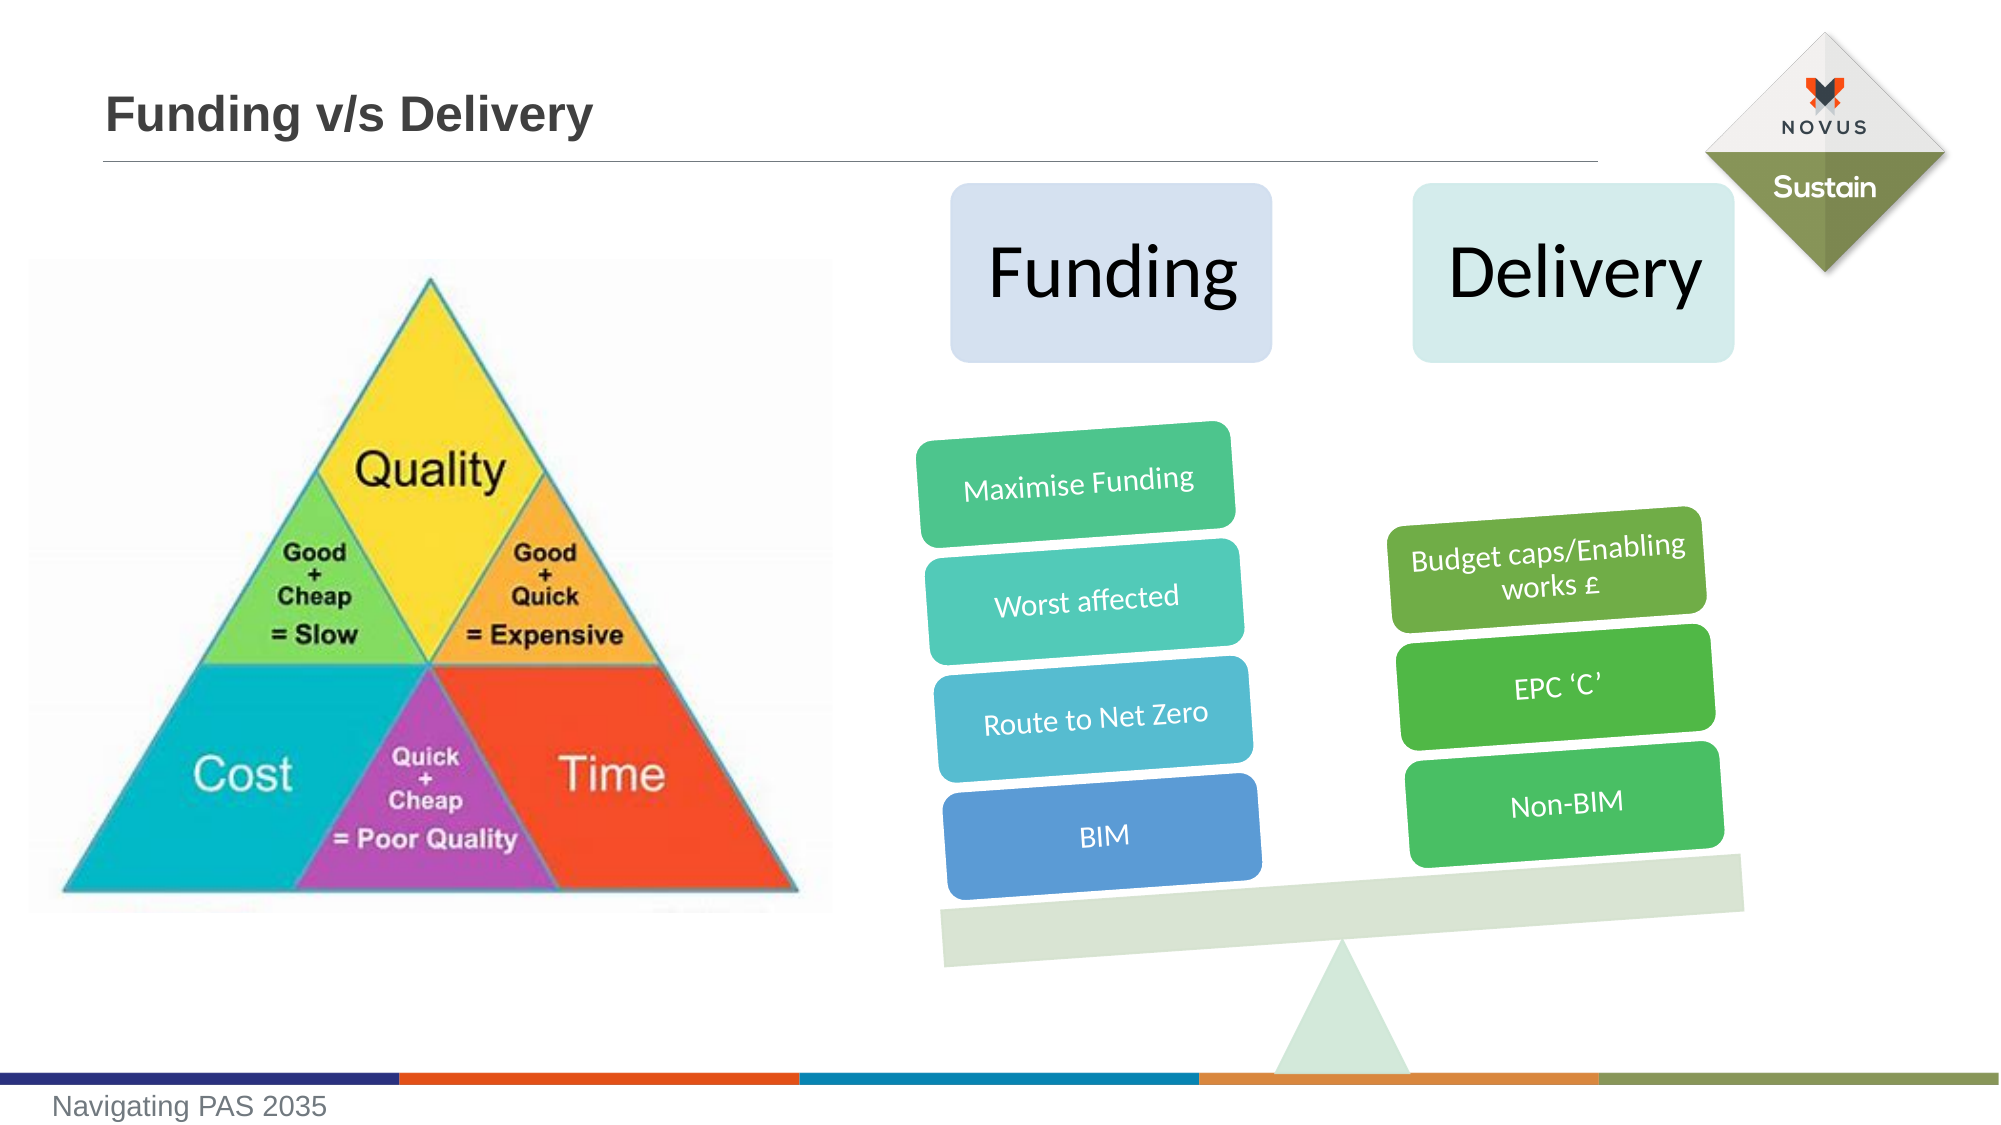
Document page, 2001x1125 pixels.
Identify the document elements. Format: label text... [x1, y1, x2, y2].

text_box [675, 184, 2000, 1073]
picture [1699, 26, 1957, 184]
title Funding v/s Delivery [89, 0, 1421, 150]
picture [28, 258, 833, 913]
text_box Navigating PAS 2035 [37, 1086, 1407, 1125]
picture [0, 1072, 2000, 1086]
